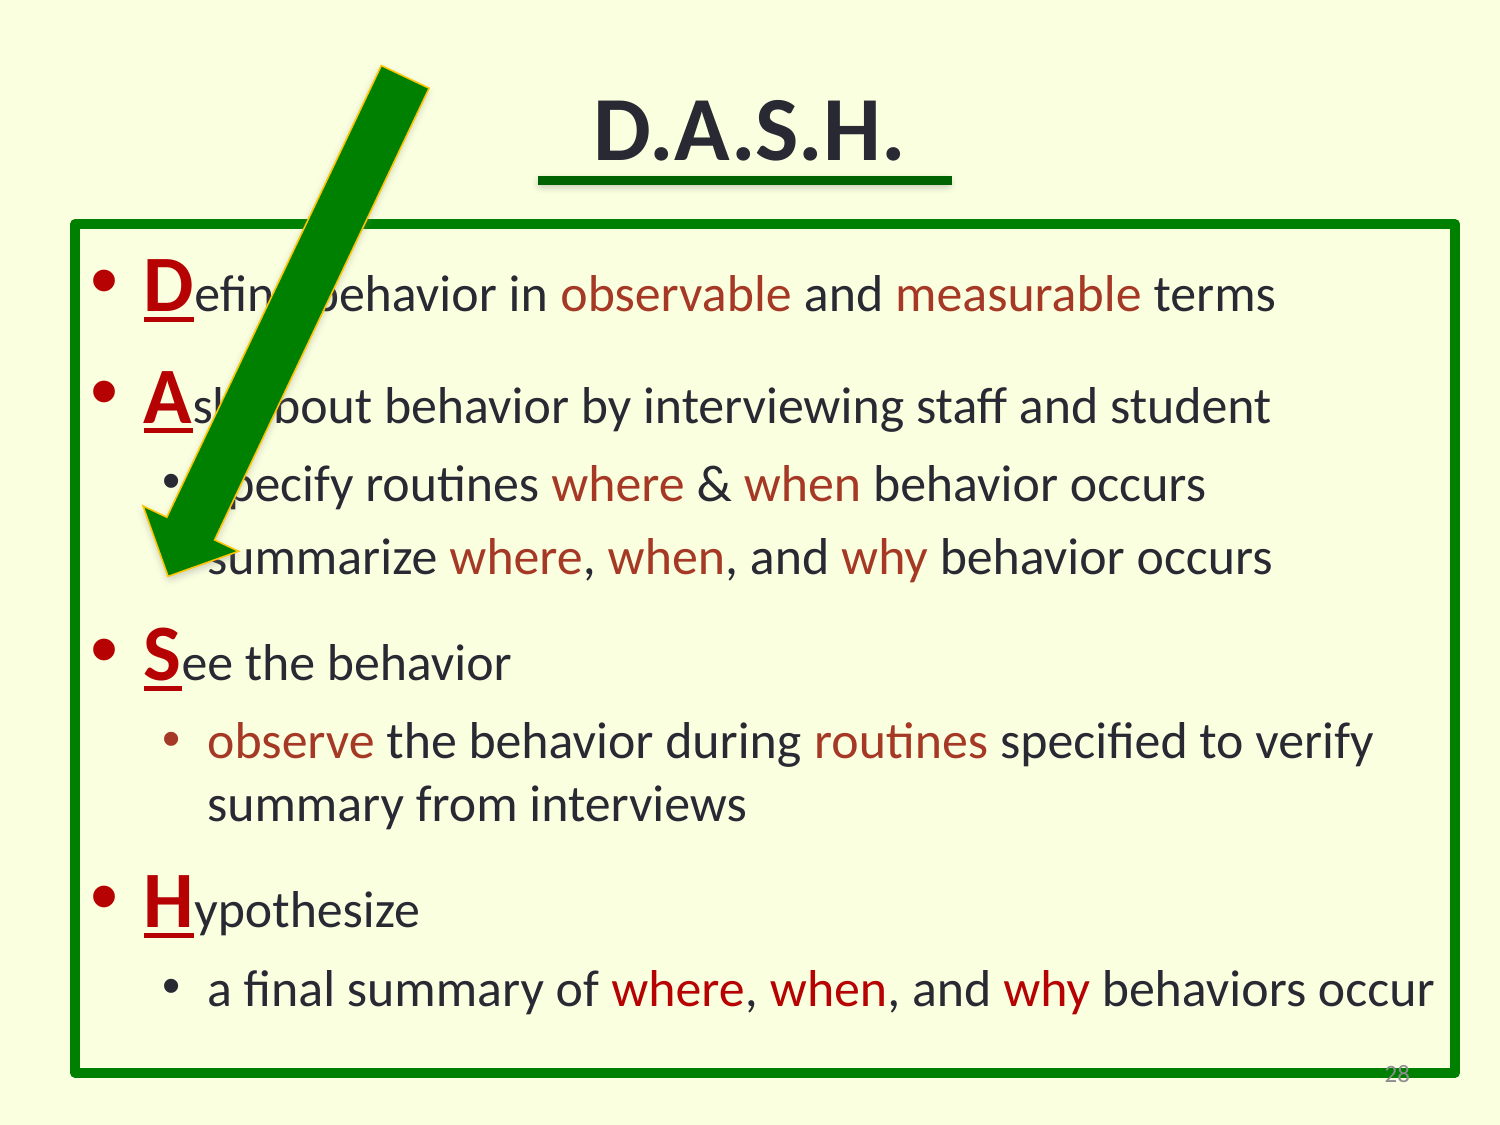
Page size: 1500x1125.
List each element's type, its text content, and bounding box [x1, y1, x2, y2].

text_box [143, 65, 430, 577]
list Define behavior in observable and measurable terms Ask about behavior by interviewing staff and student specify routines where & when behavior occurs summarize where, when, and why behavior occurs See the behavior observe the behavior during routines specified to verify summary from interviews Hypothesize a final summary of where, when, and why behaviors occur [75, 223, 1456, 1073]
title D.A.S.H. [75, 45, 1425, 203]
slide_number 28 [1074, 1042, 1425, 1103]
